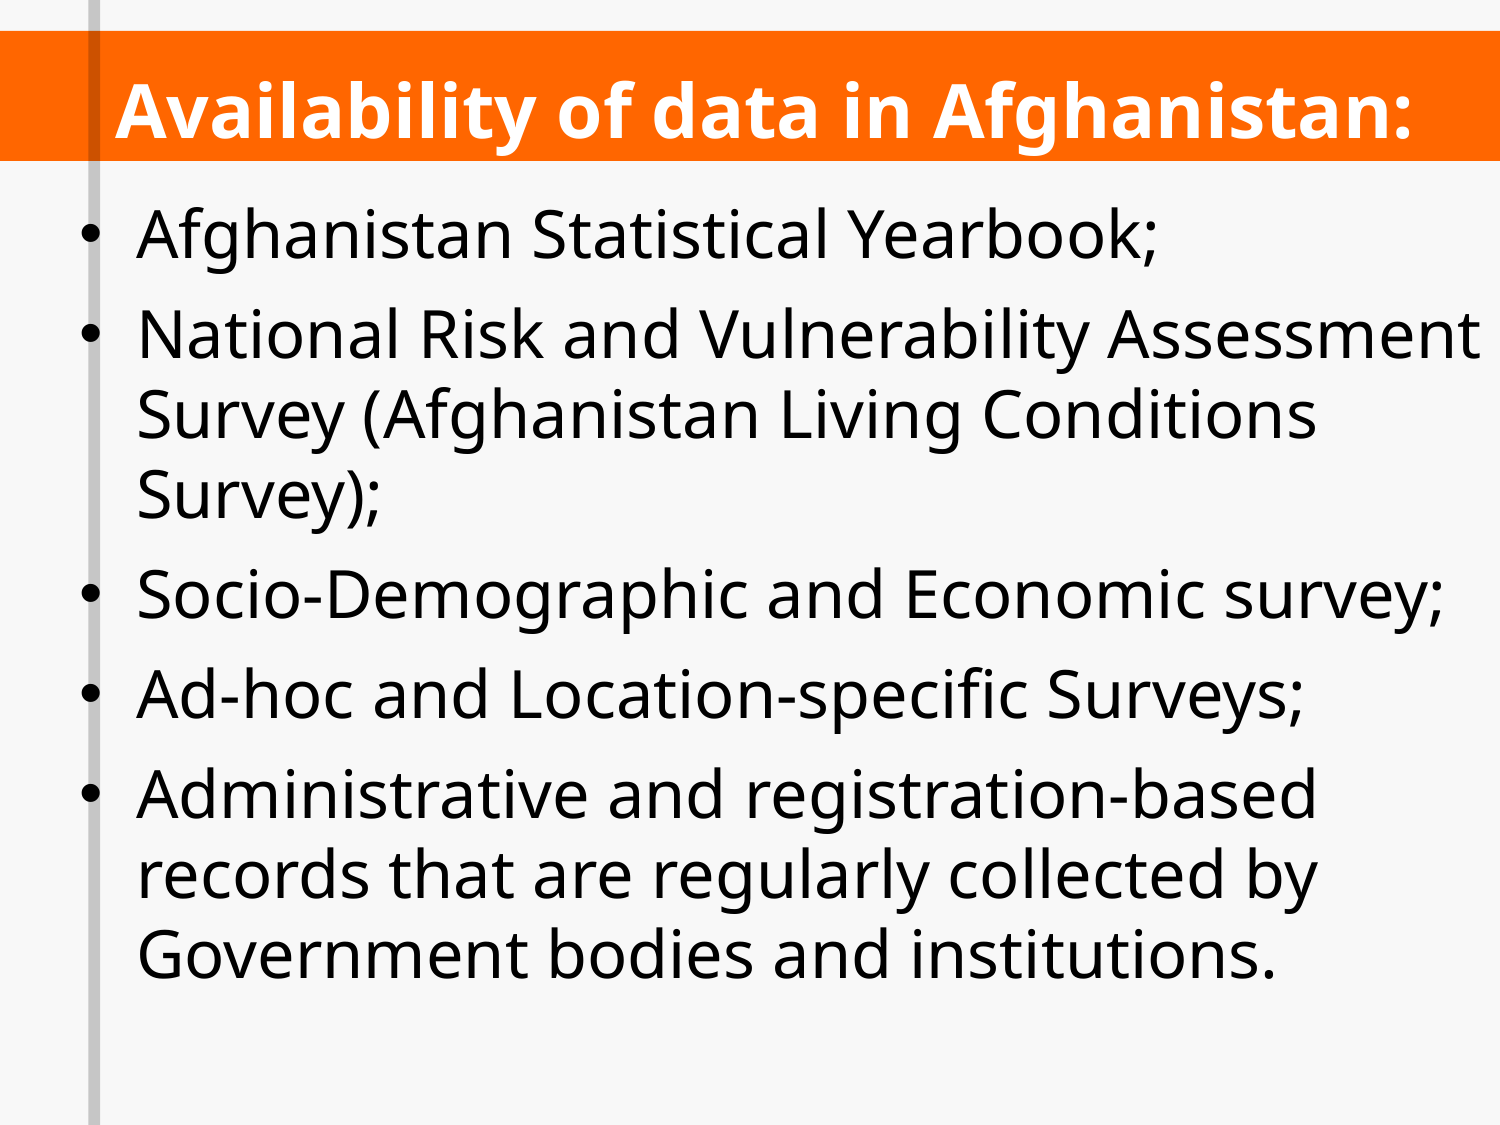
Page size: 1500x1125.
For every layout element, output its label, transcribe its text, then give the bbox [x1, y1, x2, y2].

title Availability of data in Afghanistan: [100, 42, 1471, 161]
list Afghanistan Statistical Yearbook; National Risk and Vulnerability Assessment Survey (Afghanistan Living Conditions Survey); Socio-Demographic and Economic survey; Ad-hoc and Location-specific Surveys; Administrative and registration-based records that are regularly collected by Government bodies and institutions. [64, 184, 1500, 1094]
